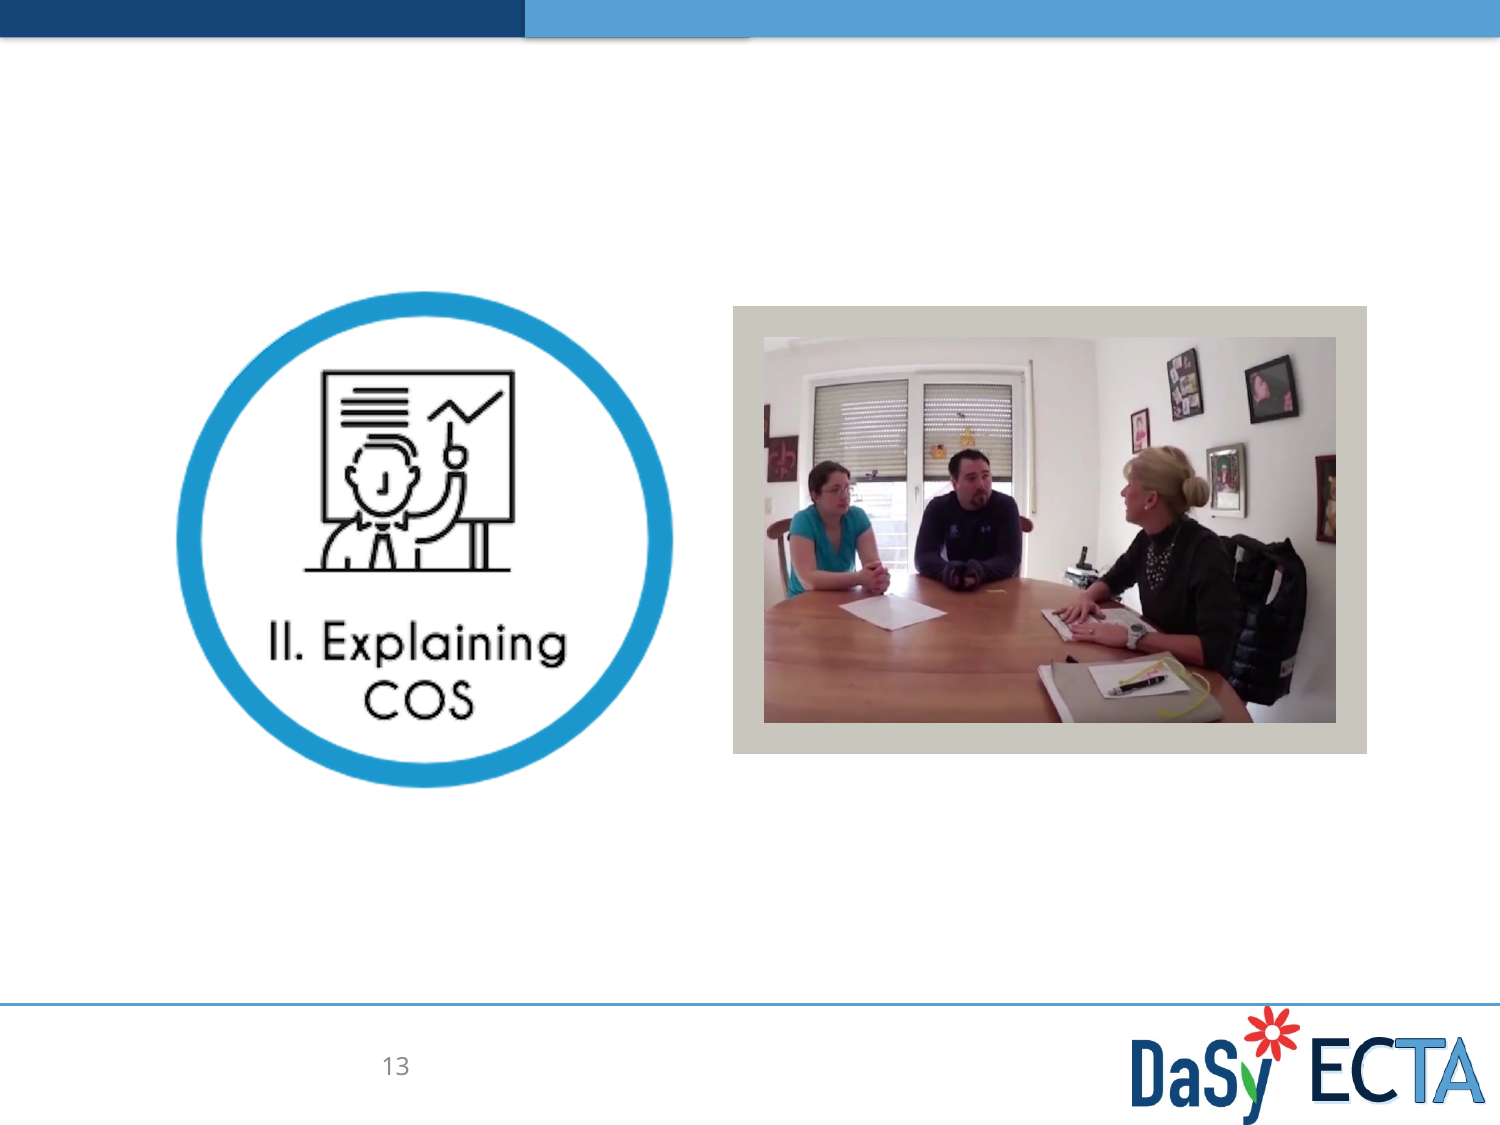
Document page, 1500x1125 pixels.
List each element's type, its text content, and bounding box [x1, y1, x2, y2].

picture [174, 289, 676, 790]
picture [1312, 1037, 1487, 1105]
picture [763, 336, 1337, 724]
picture [1132, 1006, 1300, 1125]
slide_number 13 [75, 1038, 425, 1098]
